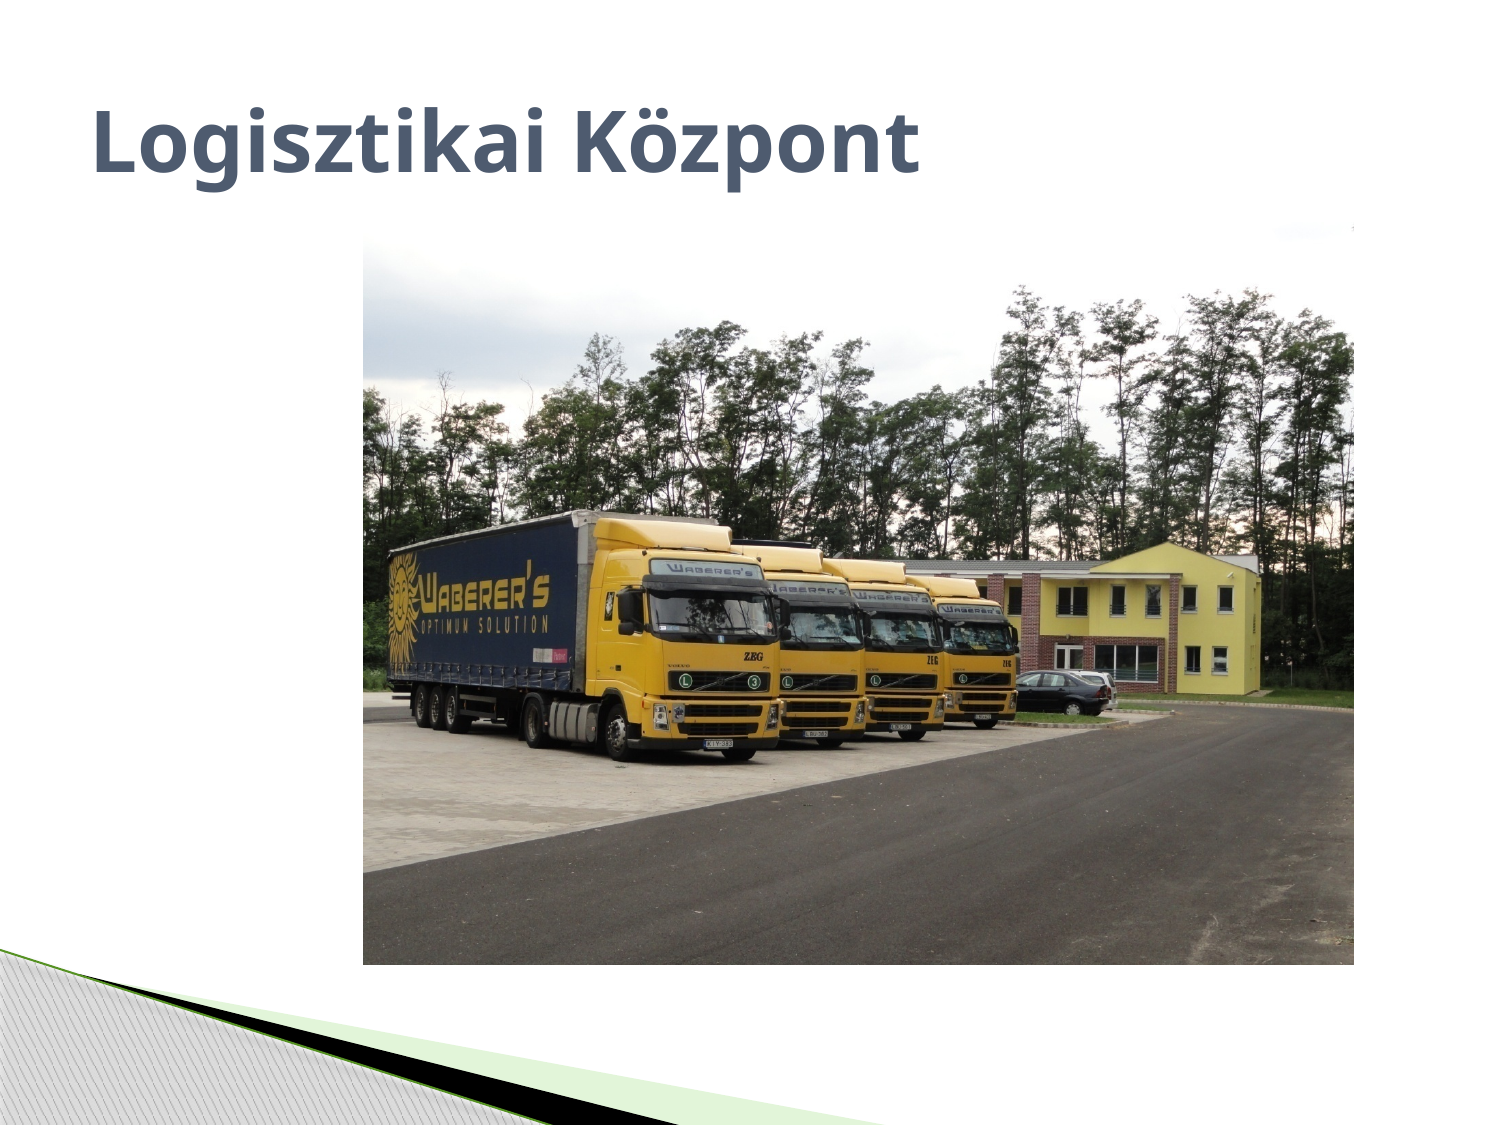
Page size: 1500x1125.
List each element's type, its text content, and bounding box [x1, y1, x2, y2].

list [363, 222, 1354, 966]
title Logisztikai Központ [75, 45, 1425, 233]
